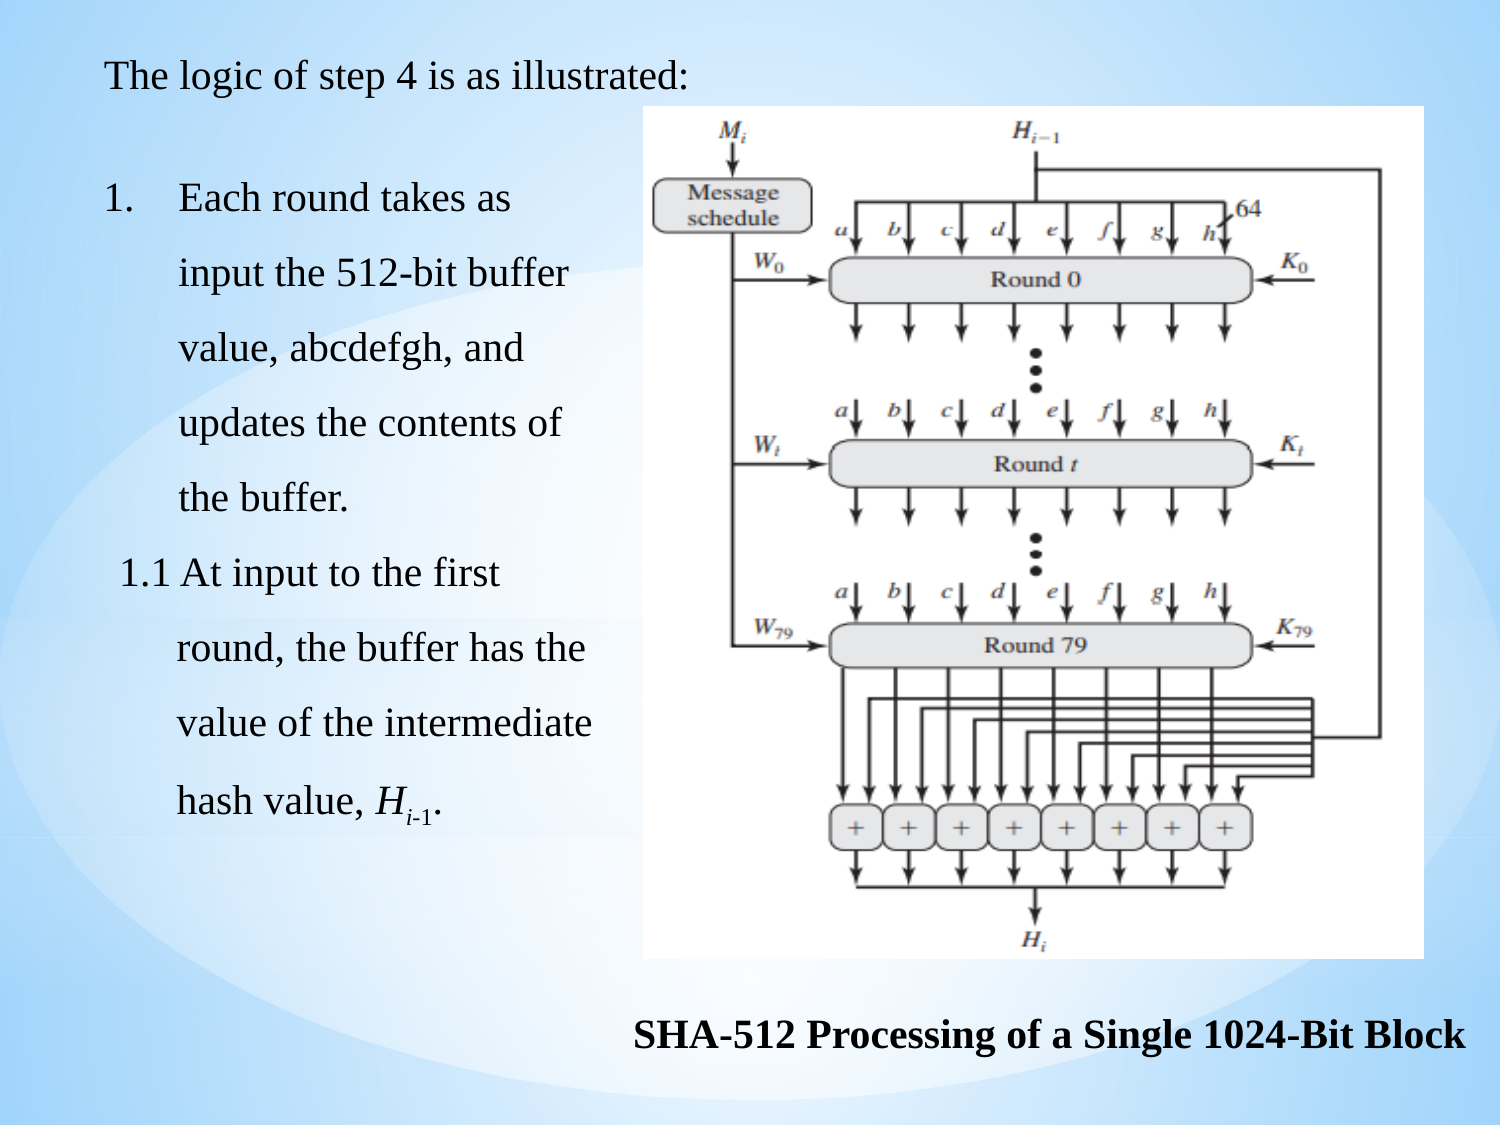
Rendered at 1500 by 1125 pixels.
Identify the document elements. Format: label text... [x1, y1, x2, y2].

text_box Each round takes as input the 512-bit buffer value, abcdefgh, and updates the contents of the buffer. 1.1 At input to the first round, the buffer has the value of the intermediate hash value, Hi-1. [88, 137, 617, 838]
text_box SHA-512 Processing of a Single 1024-Bit Block [618, 999, 1482, 1065]
picture [643, 106, 1424, 960]
text_box The logic of step 4 is as illustrated: [89, 40, 705, 106]
